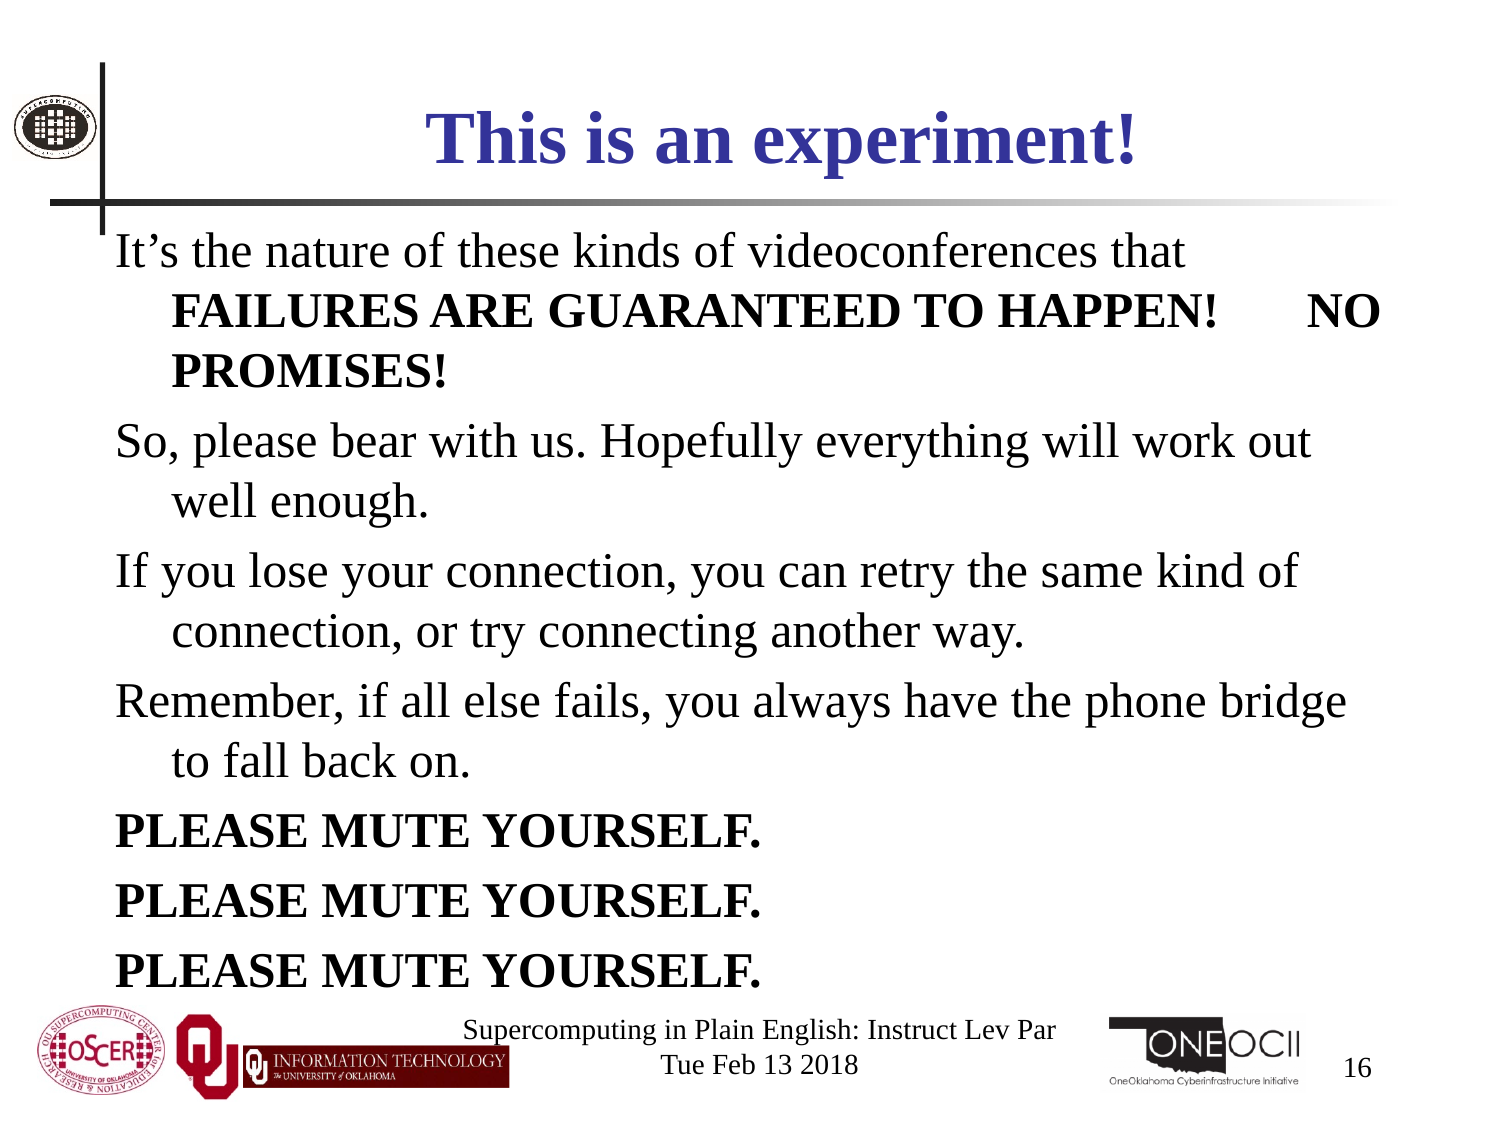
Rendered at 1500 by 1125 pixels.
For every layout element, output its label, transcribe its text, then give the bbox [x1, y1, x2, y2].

picture [174, 1012, 513, 1102]
list It’s the nature of these kinds of videoconferences that FAILURES ARE GUARANTEED TO HAPPEN! NO PROMISES! So, please bear with us. Hopefully everything will work out well enough. If you lose your connection, you can retry the same kind of connection, or try connecting another way. Remember, if all else fails, you always have the phone bridge to fall back on. PLEASE MUTE YOURSELF. PLEASE MUTE YOURSELF. PLEASE MUTE YOURSELF. [99, 209, 1401, 973]
picture [1100, 1013, 1306, 1093]
picture [12, 94, 98, 161]
footer Supercomputing in Plain English: Instruct Lev Par Tue Feb 13 2018 [431, 1012, 1088, 1088]
picture [37, 1005, 165, 1095]
title This is an experiment! [124, 74, 1442, 187]
slide_number 16 [1174, 1015, 1388, 1091]
